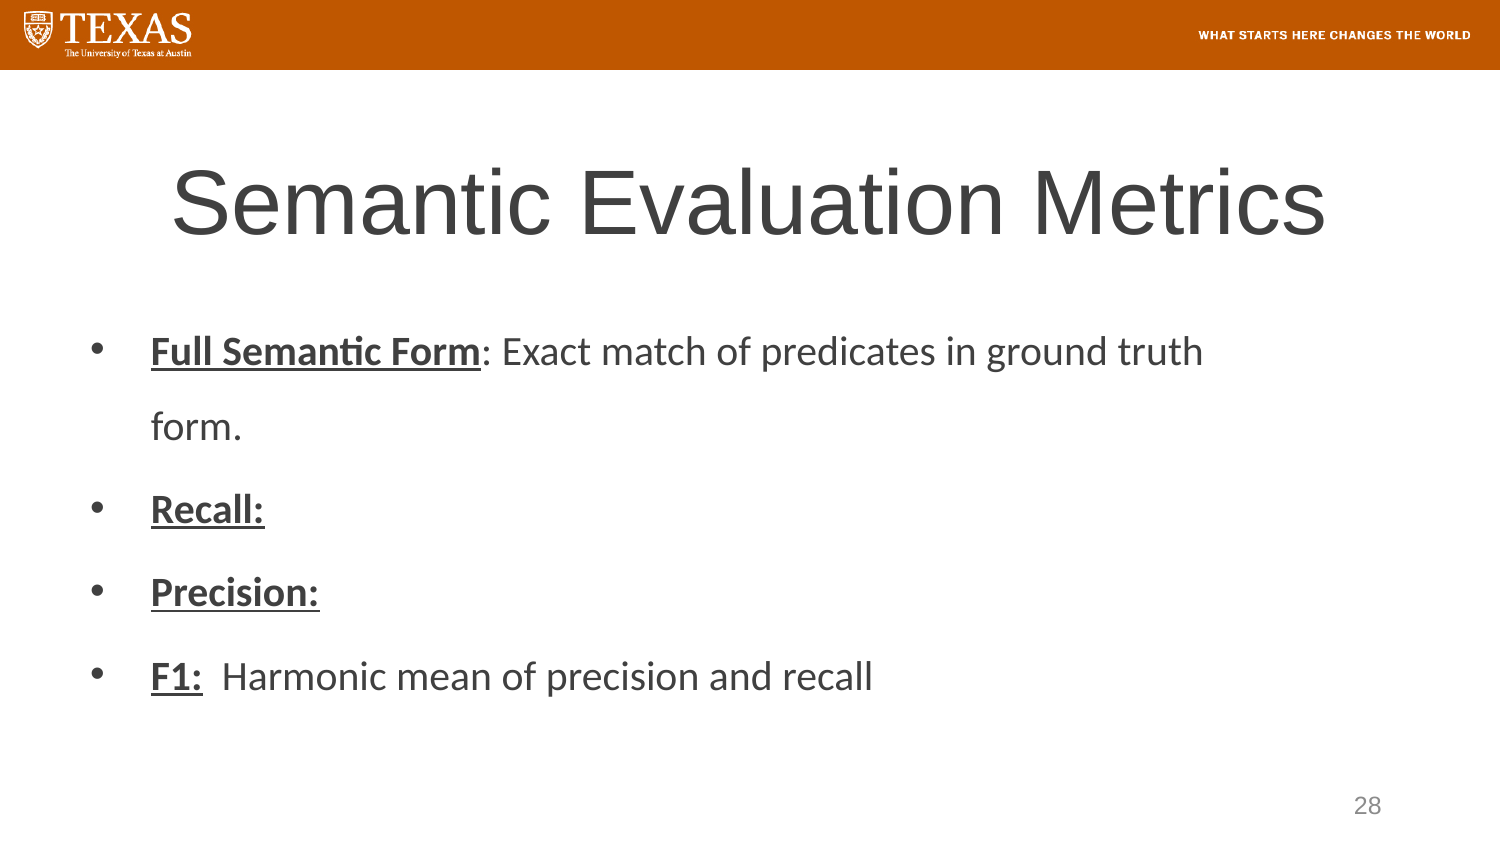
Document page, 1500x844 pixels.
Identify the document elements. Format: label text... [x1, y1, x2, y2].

picture [0, 0, 1500, 844]
slide_number 28 [1059, 782, 1397, 828]
title Semantic Evaluation Metrics [75, 127, 1425, 269]
